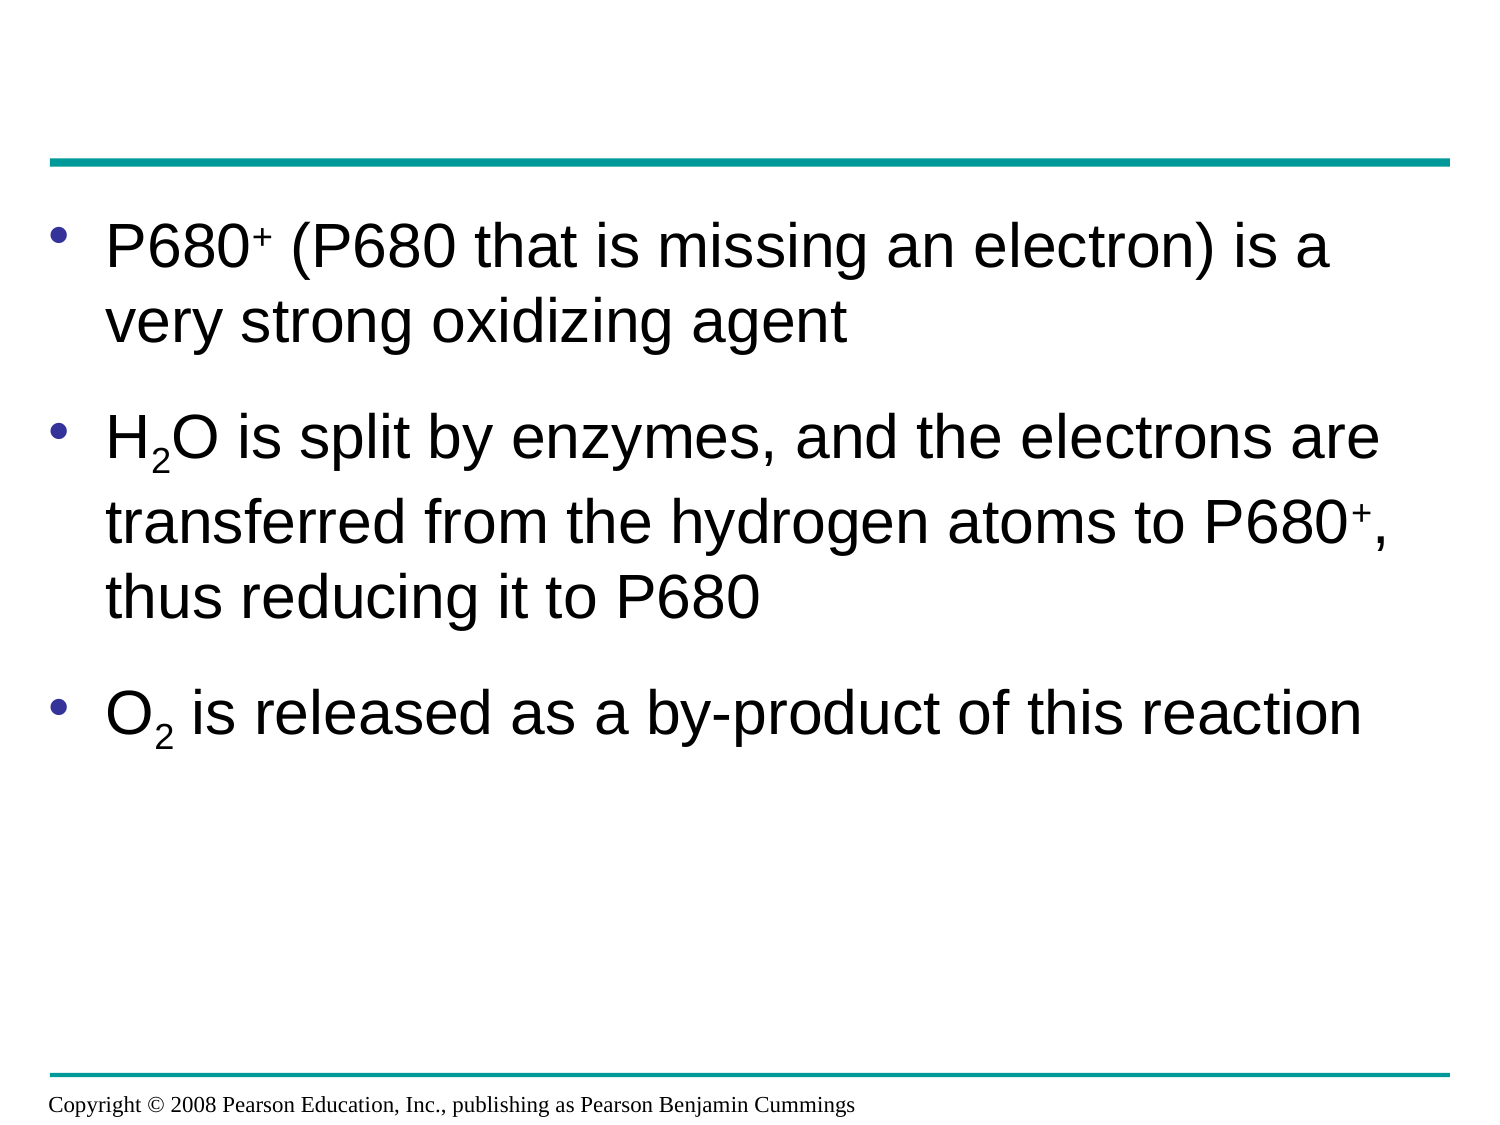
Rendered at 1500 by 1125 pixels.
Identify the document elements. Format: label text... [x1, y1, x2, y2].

list P680+ (P680 that is missing an electron) is a very strong oxidizing agent H2O is split by enzymes, and the electrons are transferred from the hydrogen atoms to P680+, thus reducing it to P680 O2 is released as a by-product of this reaction [33, 197, 1434, 886]
text_box Copyright © 2008 Pearson Education, Inc., publishing as Pearson Benjamin Cummings [33, 1082, 934, 1125]
